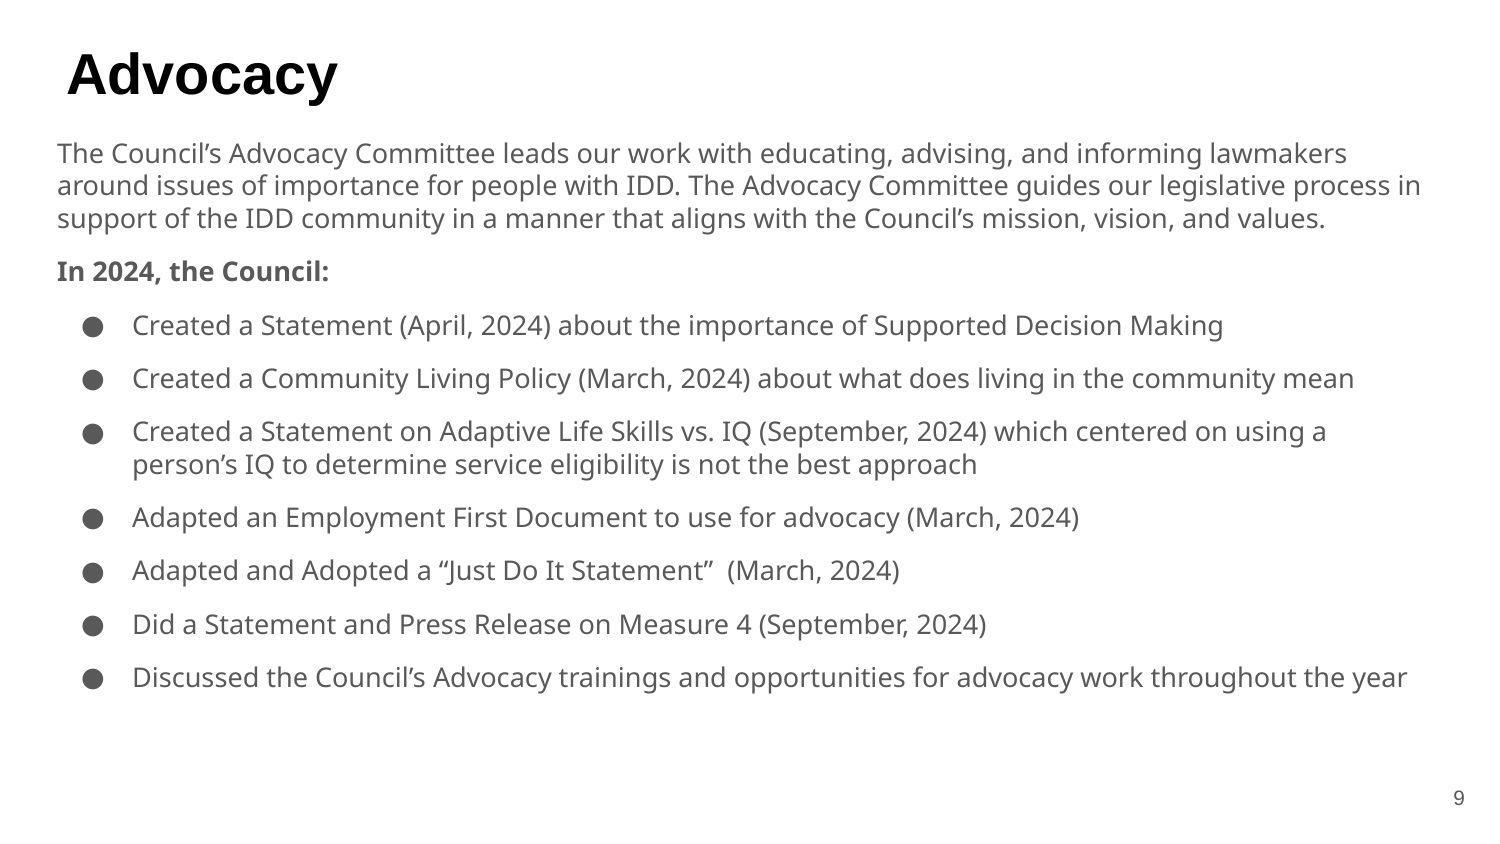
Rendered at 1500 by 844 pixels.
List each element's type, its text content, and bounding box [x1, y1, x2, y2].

slide_number 9 [1389, 764, 1480, 830]
title Advocacy [51, 21, 1449, 121]
text_box The Council’s Advocacy Committee leads our work with educating, advising, and informing lawmakers around issues of importance for people with IDD. The Advocacy Committee guides our legislative process in support of the IDD community in a manner that aligns with the Council’s mission, vision, and values. In 2024, the Council: Created a Statement (April, 2024) about the importance of Supported Decision Making Created a Community Living Policy (March, 2024) about what does living in the community mean Created a Statement on Adaptive Life Skills vs. IQ (September, 2024) which centered on using a person’s IQ to determine service eligibility is not the best approach Adapted an Employment First Document to use for advocacy (March, 2024) Adapted and Adopted a “Just Do It Statement” (March, 2024) Did a Statement and Press Release on Measure 4 (September, 2024) Discussed the Council’s Advocacy trainings and opportunities for advocacy work throughout the year [42, 121, 1449, 754]
